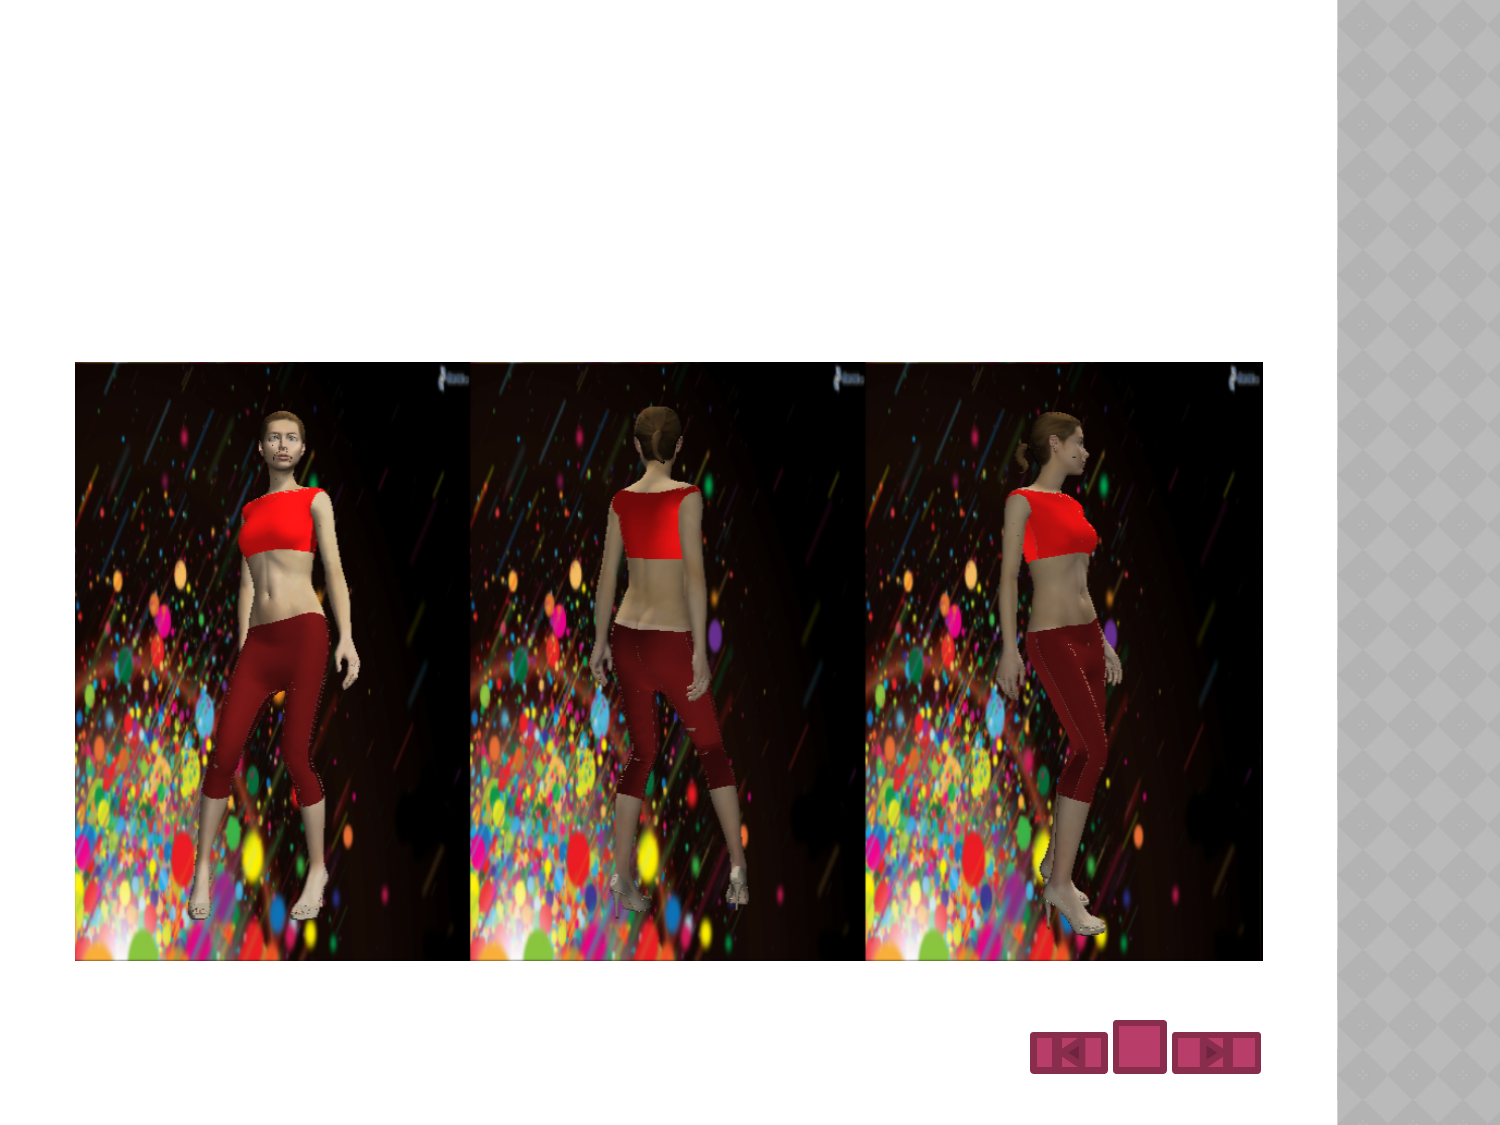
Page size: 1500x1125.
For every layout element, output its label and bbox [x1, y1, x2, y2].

text_box [1113, 1020, 1167, 1074]
list [74, 361, 1263, 962]
text_box [1030, 1032, 1108, 1074]
text_box [1172, 1032, 1261, 1074]
